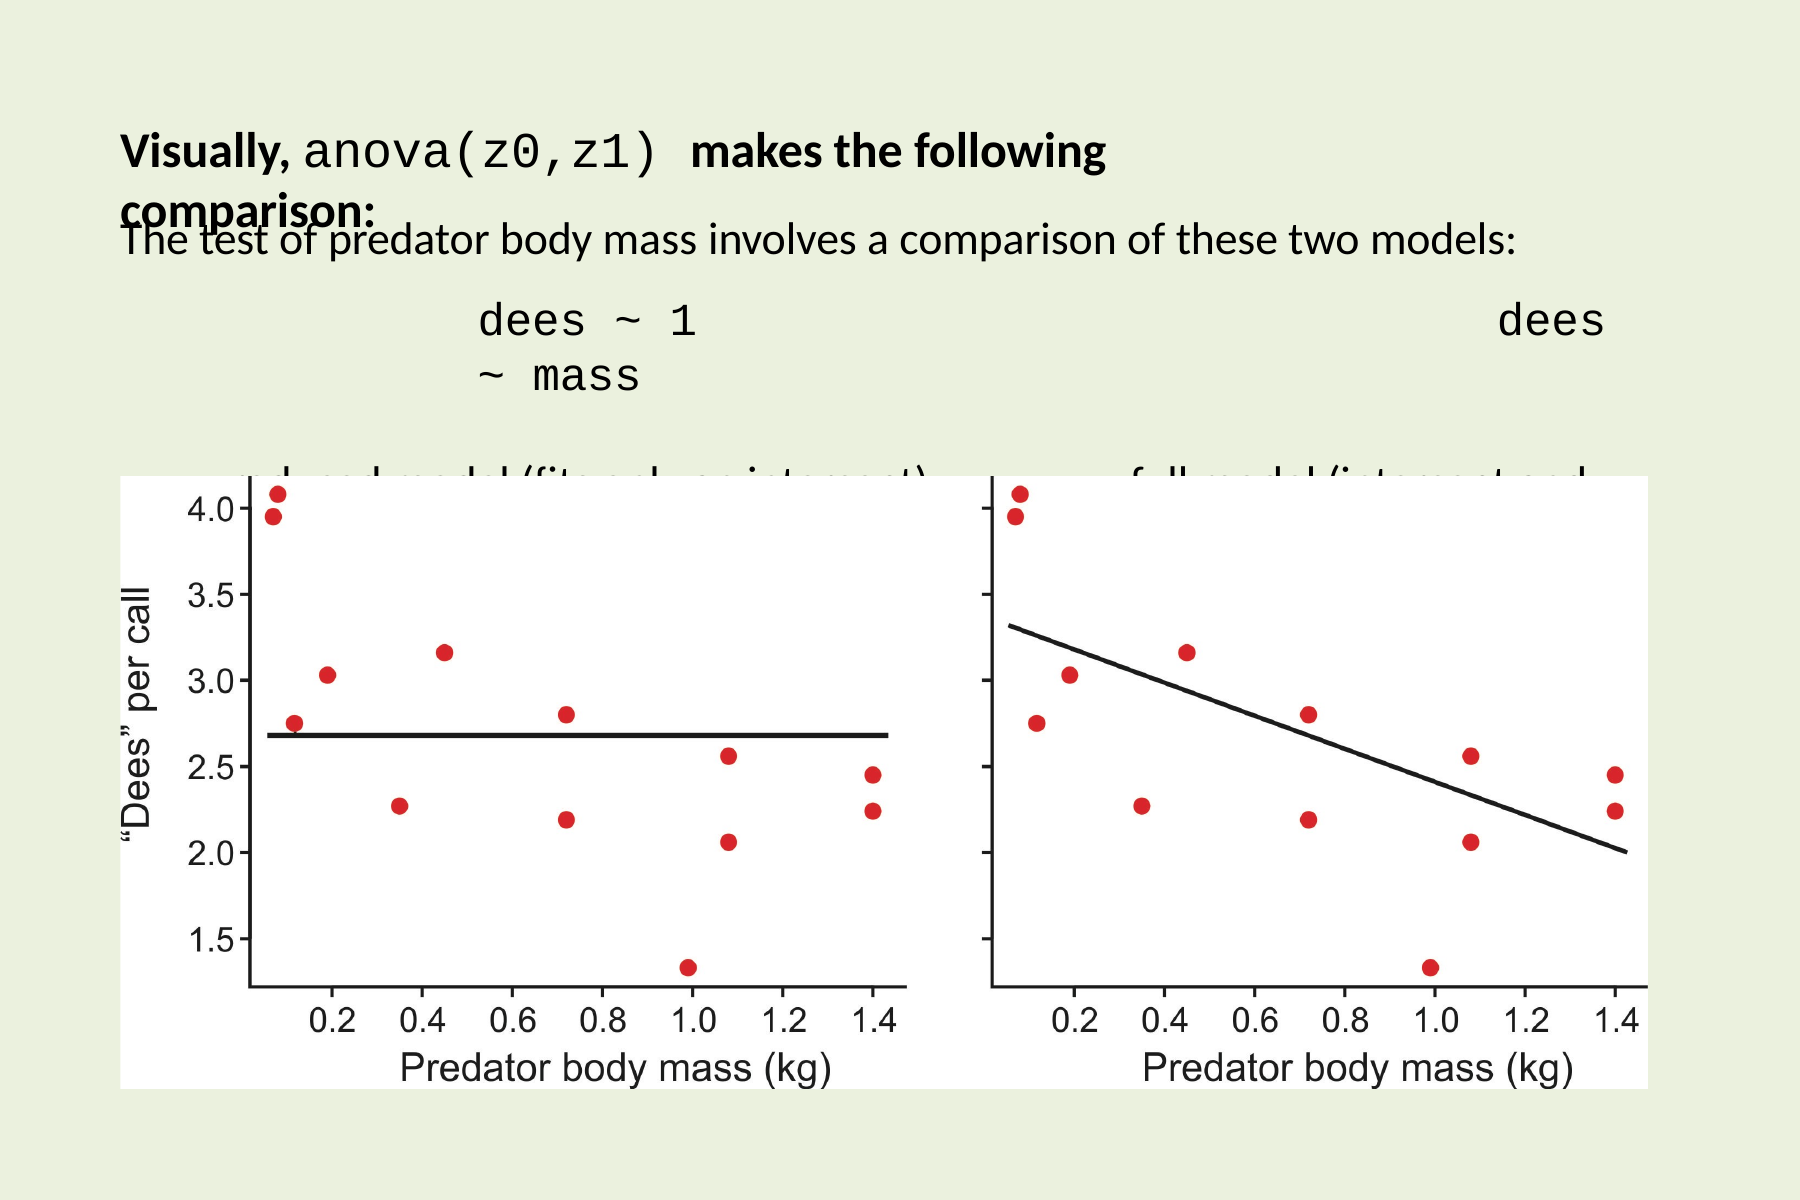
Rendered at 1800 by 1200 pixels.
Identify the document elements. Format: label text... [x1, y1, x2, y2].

text_box [120, 476, 1648, 1089]
text_box The test of predator body mass involves a comparison of these two models: dees ~ 1 dees ~ mass reduced model (fits only an intercept) full model (intercept and slope) [117, 180, 1607, 563]
title Visually, anova(z0,z1) makes the following comparison: [117, 115, 1369, 180]
